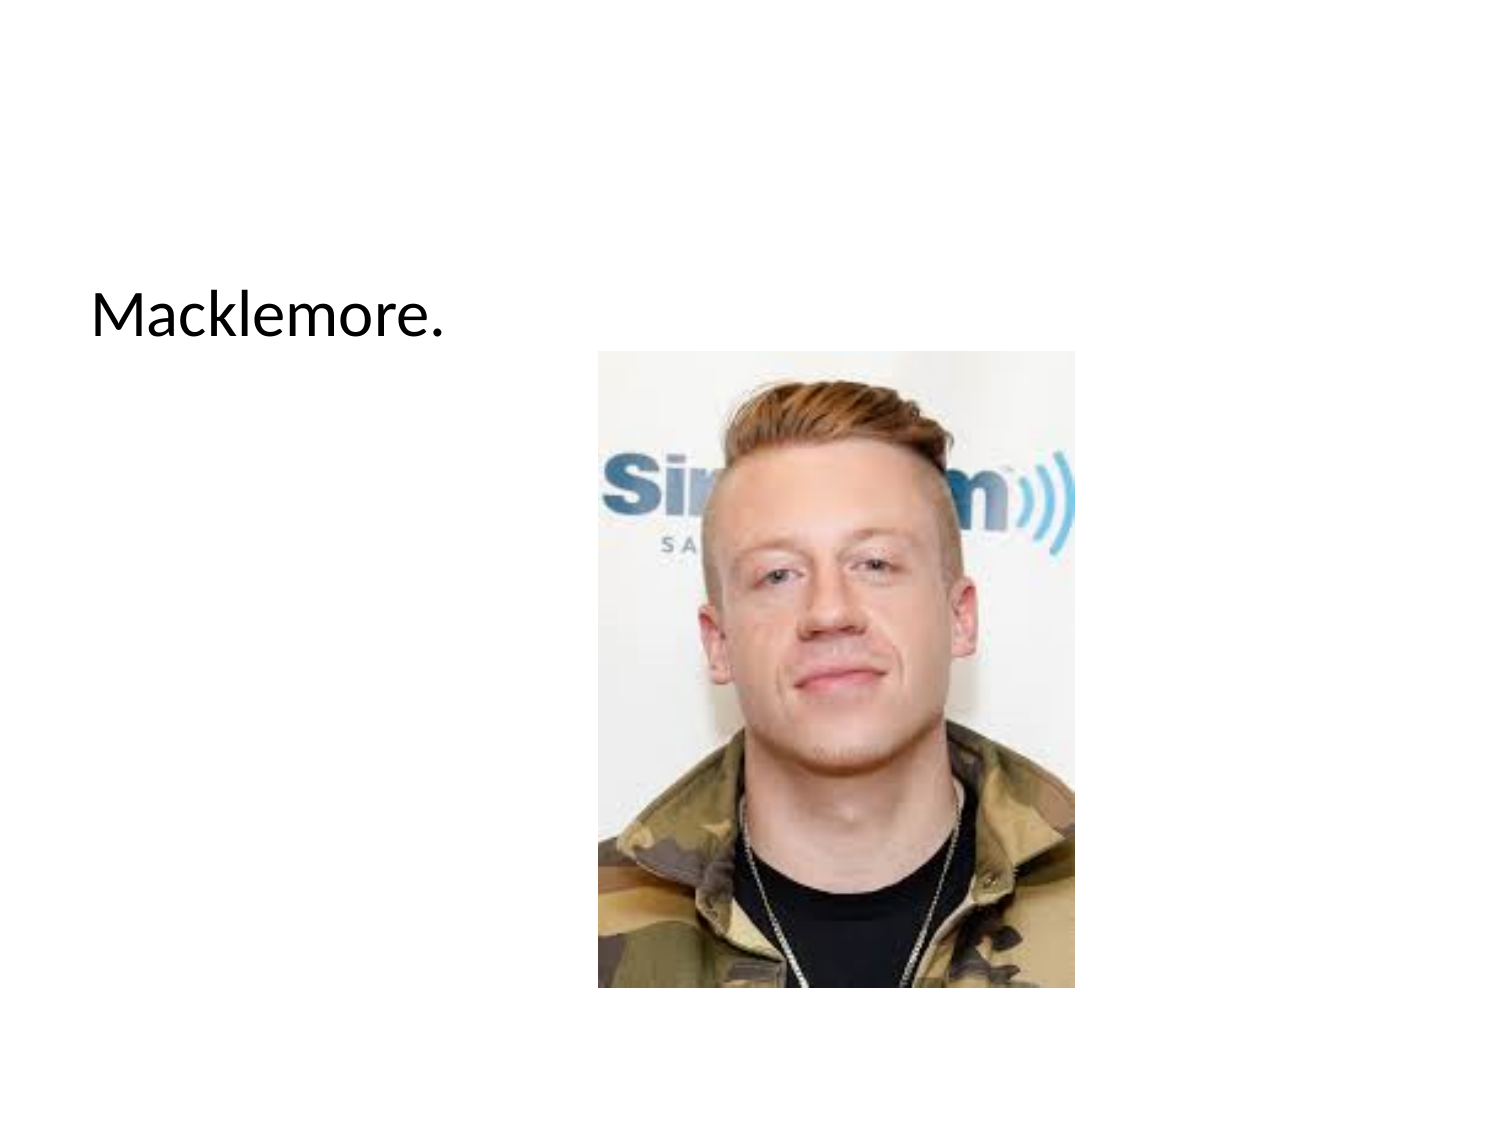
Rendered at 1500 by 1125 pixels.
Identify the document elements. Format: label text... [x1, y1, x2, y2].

picture [598, 351, 1075, 988]
list Macklemore. [75, 262, 1425, 1005]
